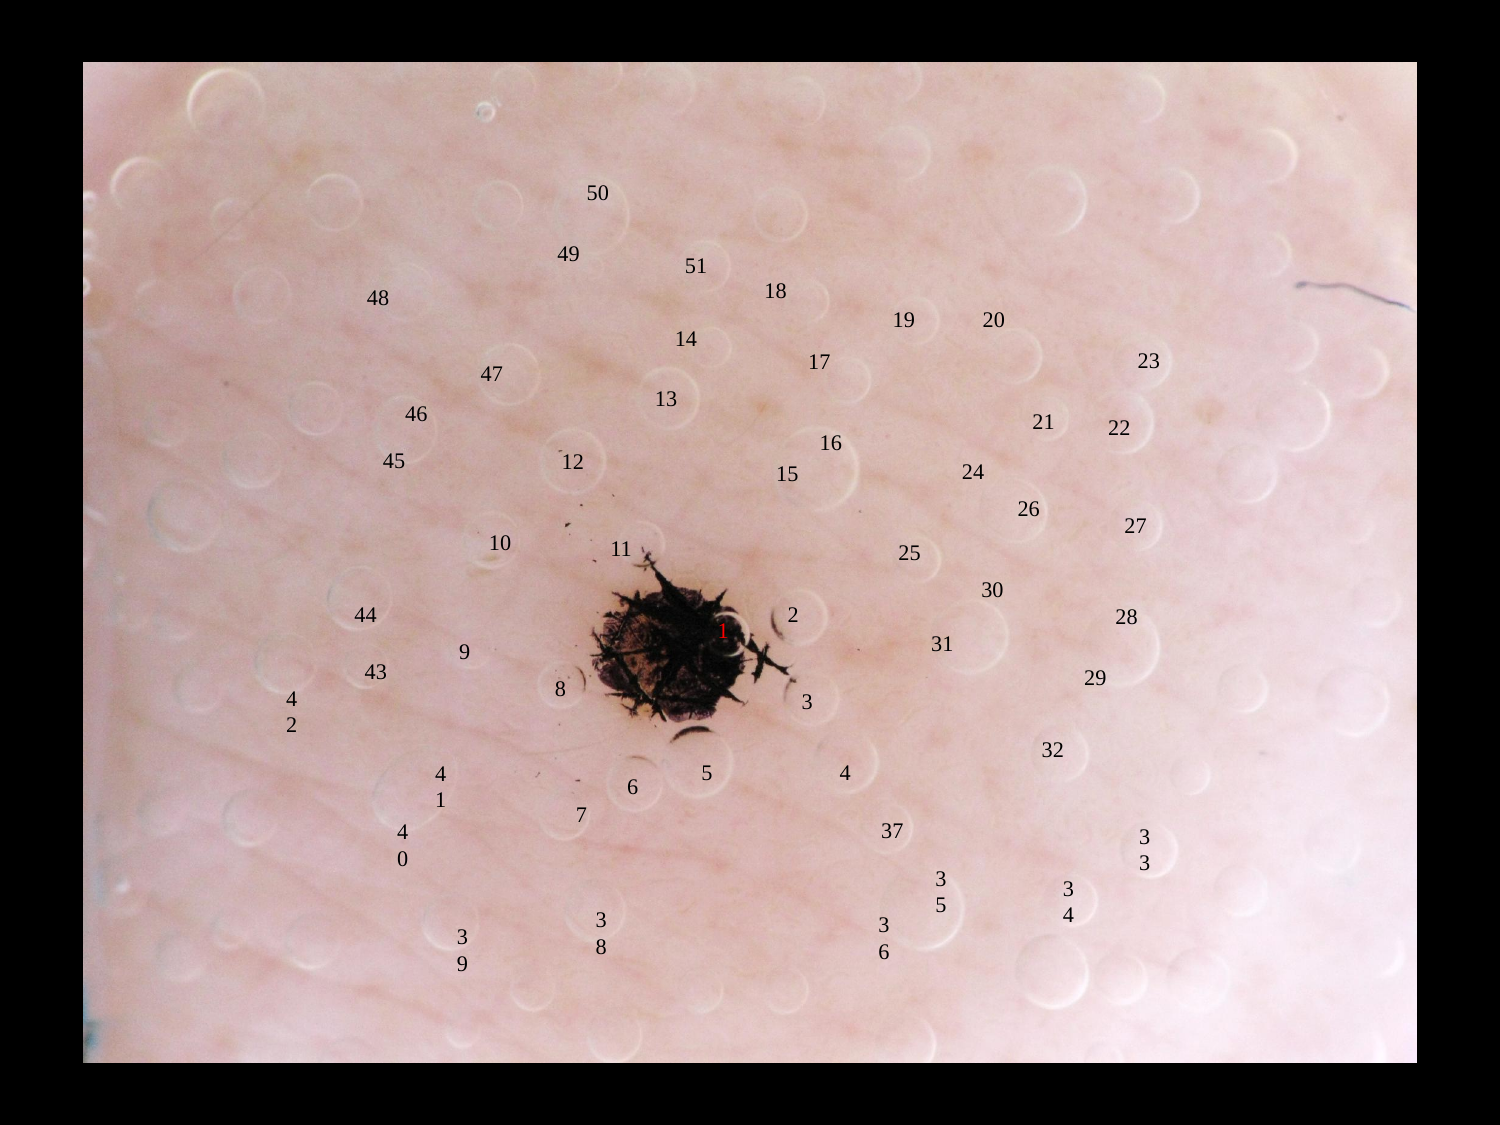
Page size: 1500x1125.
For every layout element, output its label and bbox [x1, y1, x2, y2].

picture [83, 62, 1417, 1063]
